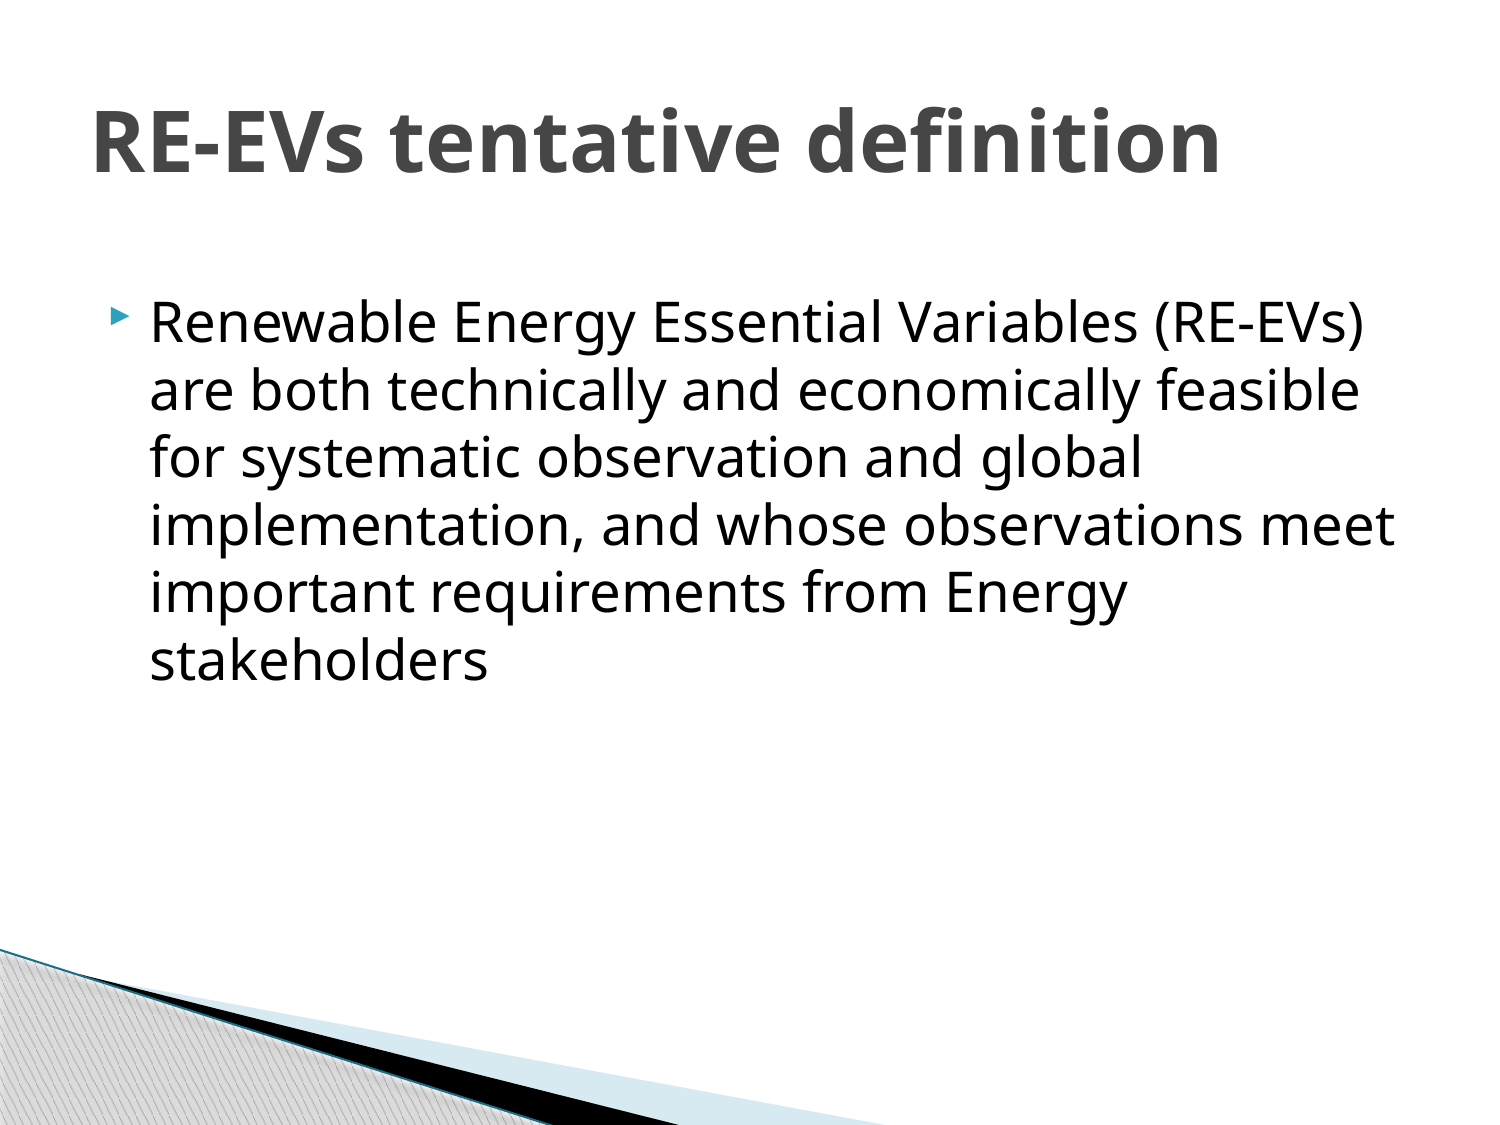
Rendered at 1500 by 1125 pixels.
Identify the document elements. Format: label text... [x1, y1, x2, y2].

list Renewable Energy Essential Variables (RE-EVs) are both technically and economically feasible for systematic observation and global implementation, and whose observations meet important requirements from Energy stakeholders [75, 278, 1425, 986]
title RE-EVs tentative definition [75, 45, 1425, 233]
